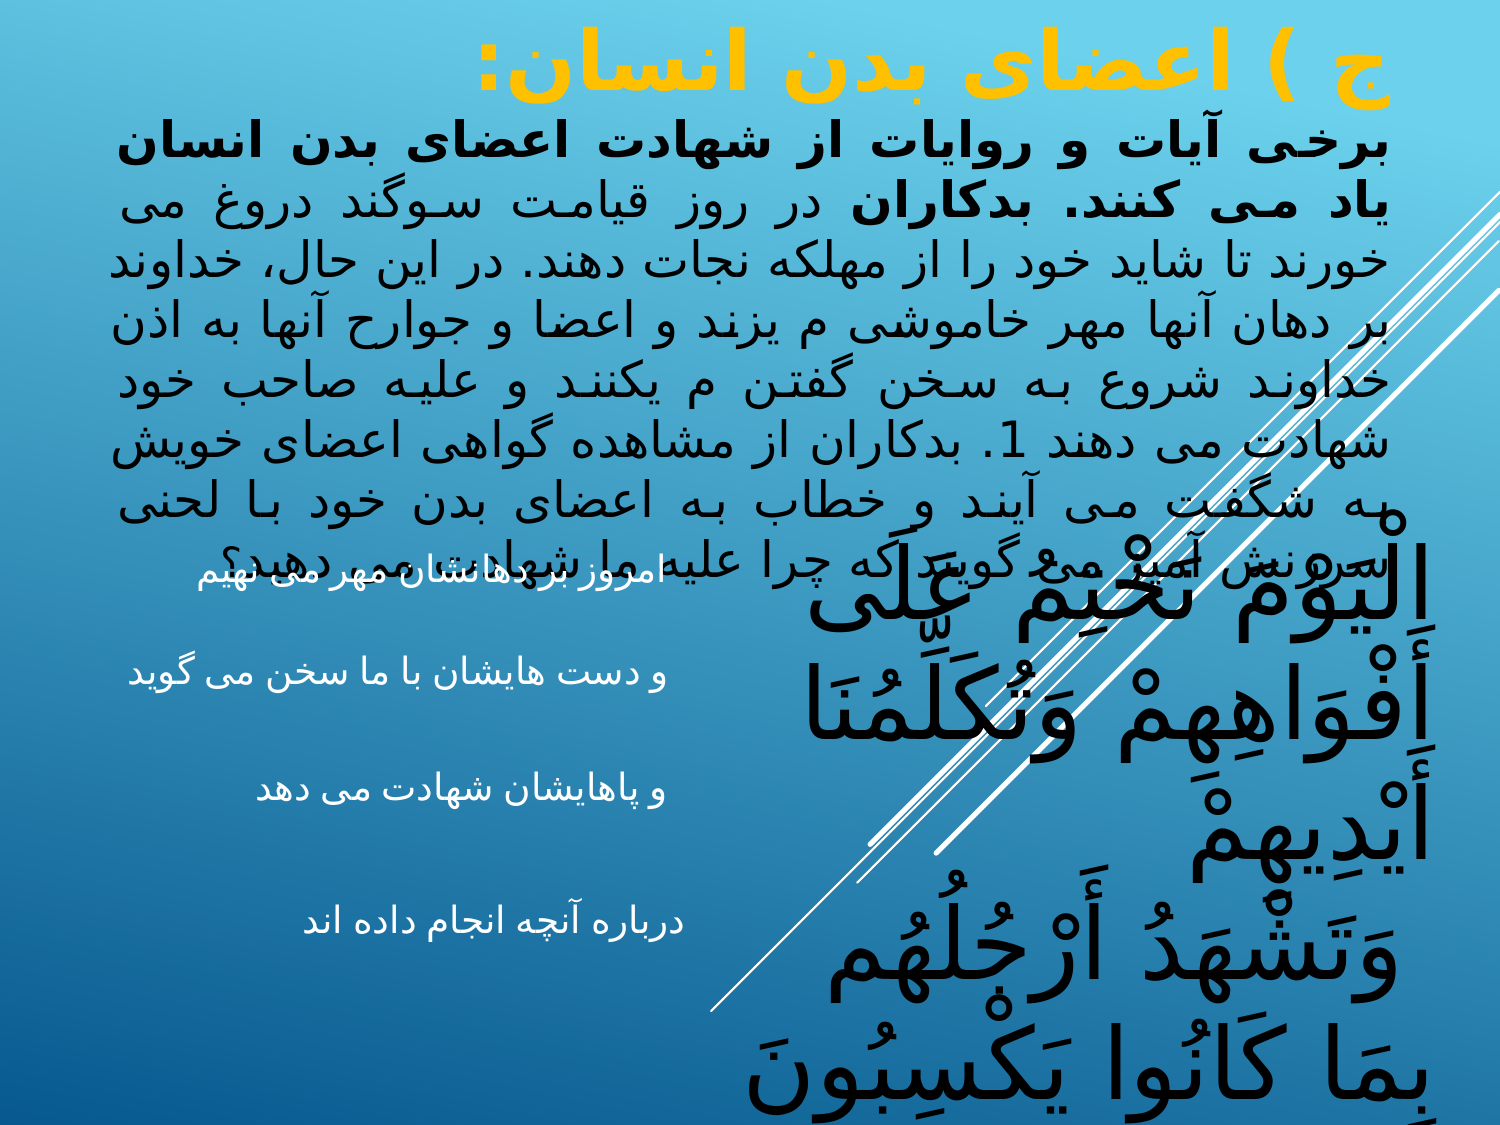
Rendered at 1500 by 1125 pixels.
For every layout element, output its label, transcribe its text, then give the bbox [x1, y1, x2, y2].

text_box امروز بر دهانشان مهر می نهیم [181, 537, 683, 598]
text_box و پاهایشان شهادت می دهد [240, 755, 683, 816]
text_box و دست هایشان با ما سخن می گوید [112, 639, 685, 700]
text_box ج ) اعضای بدن انسان: برخی آیات و روایات از شهادت اعضای بدن انسان یاد می کنند. بدکاران در روز قیامت سوگند دروغ می خورند تا شاید خود را از مهلکه نجات دهند. در این حال، خداوند بر دهان آنها مهر خاموشی م یزند و اعضا و جوارح آنها به اذن خداوند شروع به سخن گفتن م یکنند و علیه صاحب خود شهادت می دهند 1. بدکاران از مشاهده گواهی اعضای خویش به شگفت می آیند و خطاب به اعضای بدن خود با لحنی سرزنش آمیز می گویند که چرا علیه ما شهادت می دهید؟ [93, 0, 1407, 595]
text_box درباره آنچه انجام داده اند [287, 888, 701, 949]
text_box الْيَوْمَ نَخْتِمُ عَلَى‏ أَفْوَاهِهِمْ وَتُكَلِّمُنَا أَيْدِيهِمْ وَتَشْهَدُ أَرْجُلُهُم بِمَا كَانُوا يَكْسِبُونَ [699, 512, 1450, 1125]
